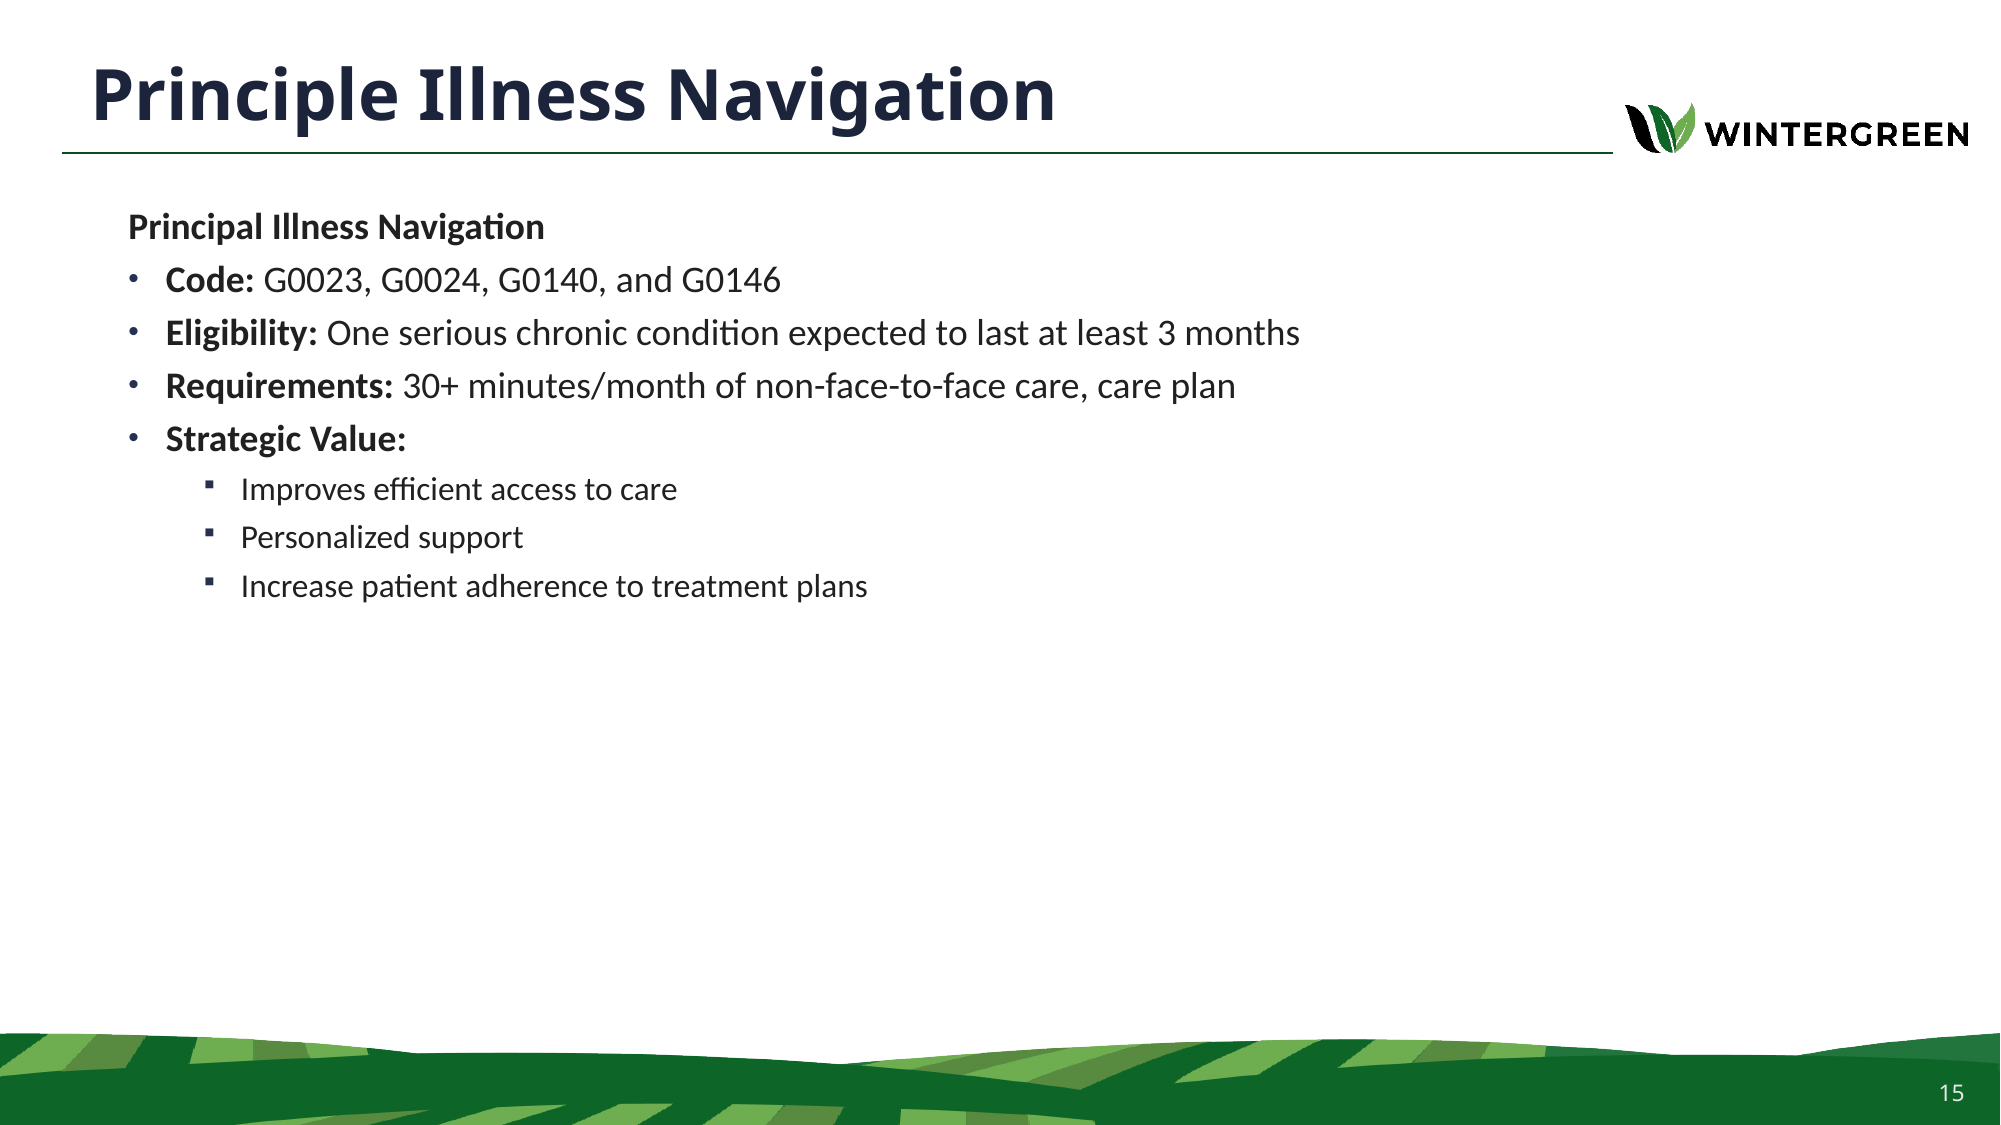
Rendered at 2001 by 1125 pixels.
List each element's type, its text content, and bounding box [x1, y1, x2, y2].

picture [1625, 102, 1968, 153]
picture [0, 1025, 2000, 1125]
list Principal Illness Navigation Code: G0023, G0024, G0140, and G0146 Eligibility: One serious chronic condition expected to last at least 3 months Requirements: 30+ minutes/month of non-face-to-face care, care plan Strategic Value: Improves efficient access to care Personalized support Increase patient adherence to treatment plans [112, 199, 1925, 1012]
title Principle Illness Navigation [75, 45, 1635, 144]
slide_number 15 [1875, 1074, 1980, 1114]
